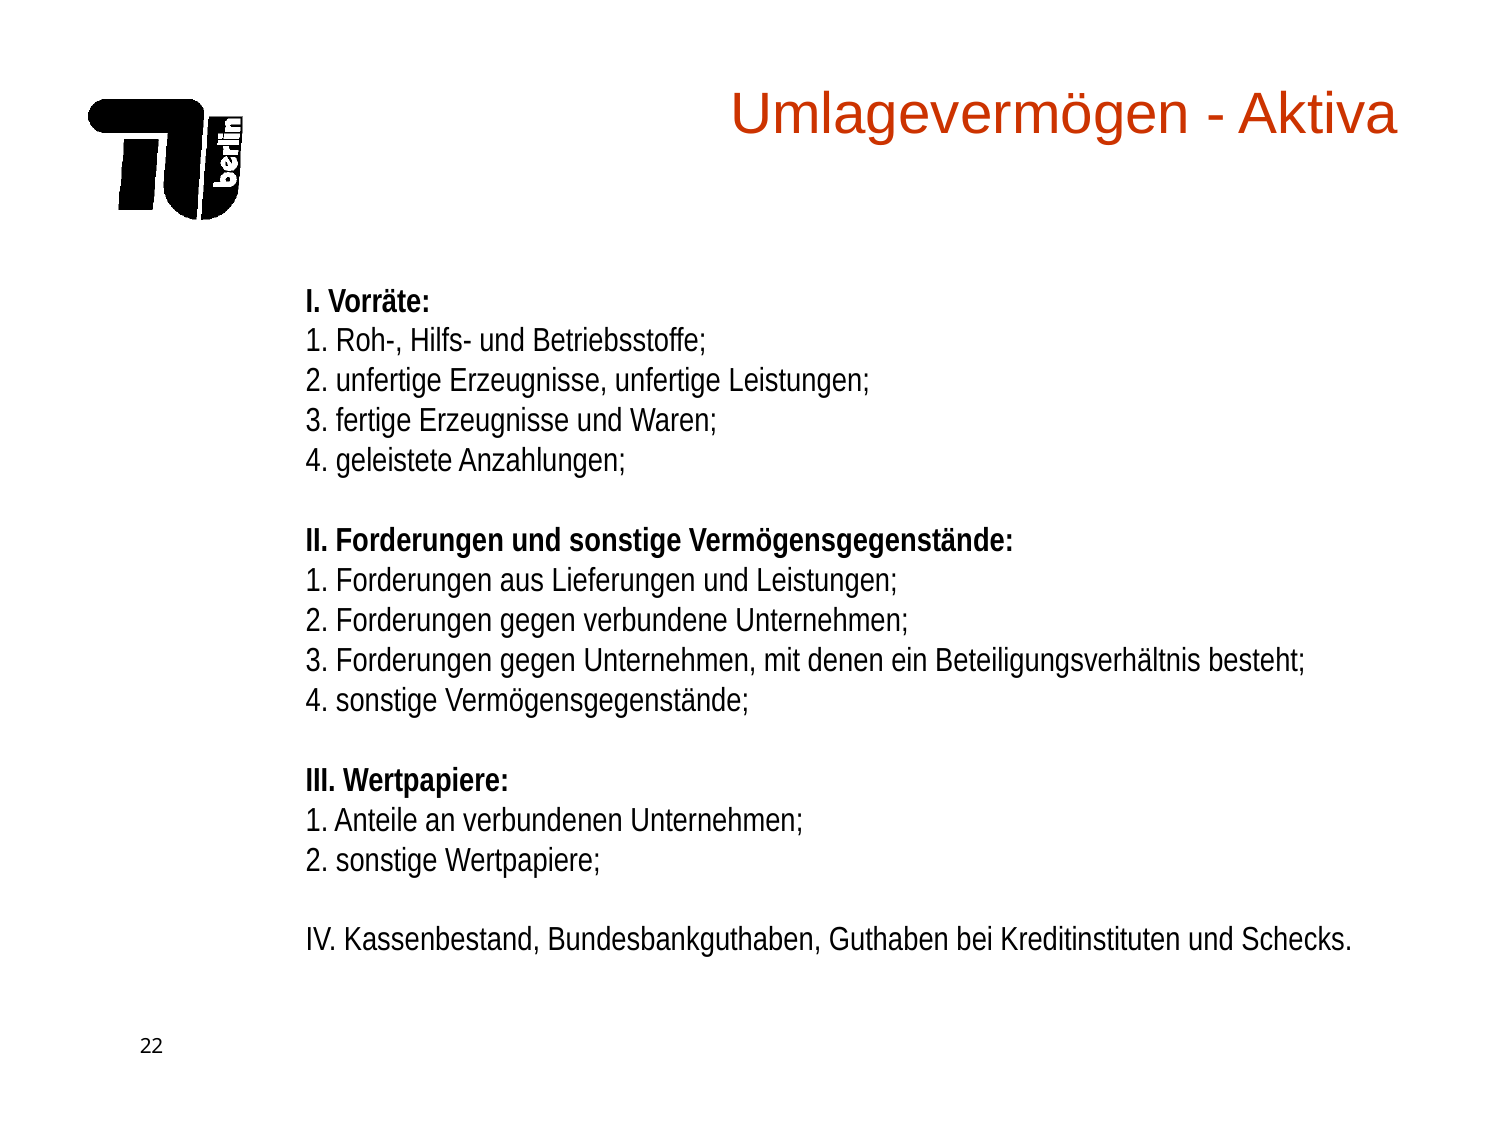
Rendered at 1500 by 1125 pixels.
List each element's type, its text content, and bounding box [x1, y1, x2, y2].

picture [88, 99, 243, 220]
text_box I. Vorräte: 1. Roh-, Hilfs- und Betriebsstoffe; 2. unfertige Erzeugnisse, unfertige Leistungen; 3. fertige Erzeugnisse und Waren; 4. geleistete Anzahlungen; II. Forderungen und sonstige Vermögensgegenstände: 1. Forderungen aus Lieferungen und Leistungen; 2. Forderungen gegen verbundene Unternehmen; 3. Forderungen gegen Unternehmen, mit denen ein Beteiligungsverhältnis besteht; 4. sonstige Vermögensgegenstände; III. Wertpapiere: 1. Anteile an verbundenen Unternehmen; 2. sonstige Wertpapiere; IV. Kassenbestand, Bundesbankguthaben, Guthaben bei Kreditinstituten und Schecks. [290, 271, 1377, 965]
title Umlagevermögen - Aktiva [289, 0, 1414, 154]
